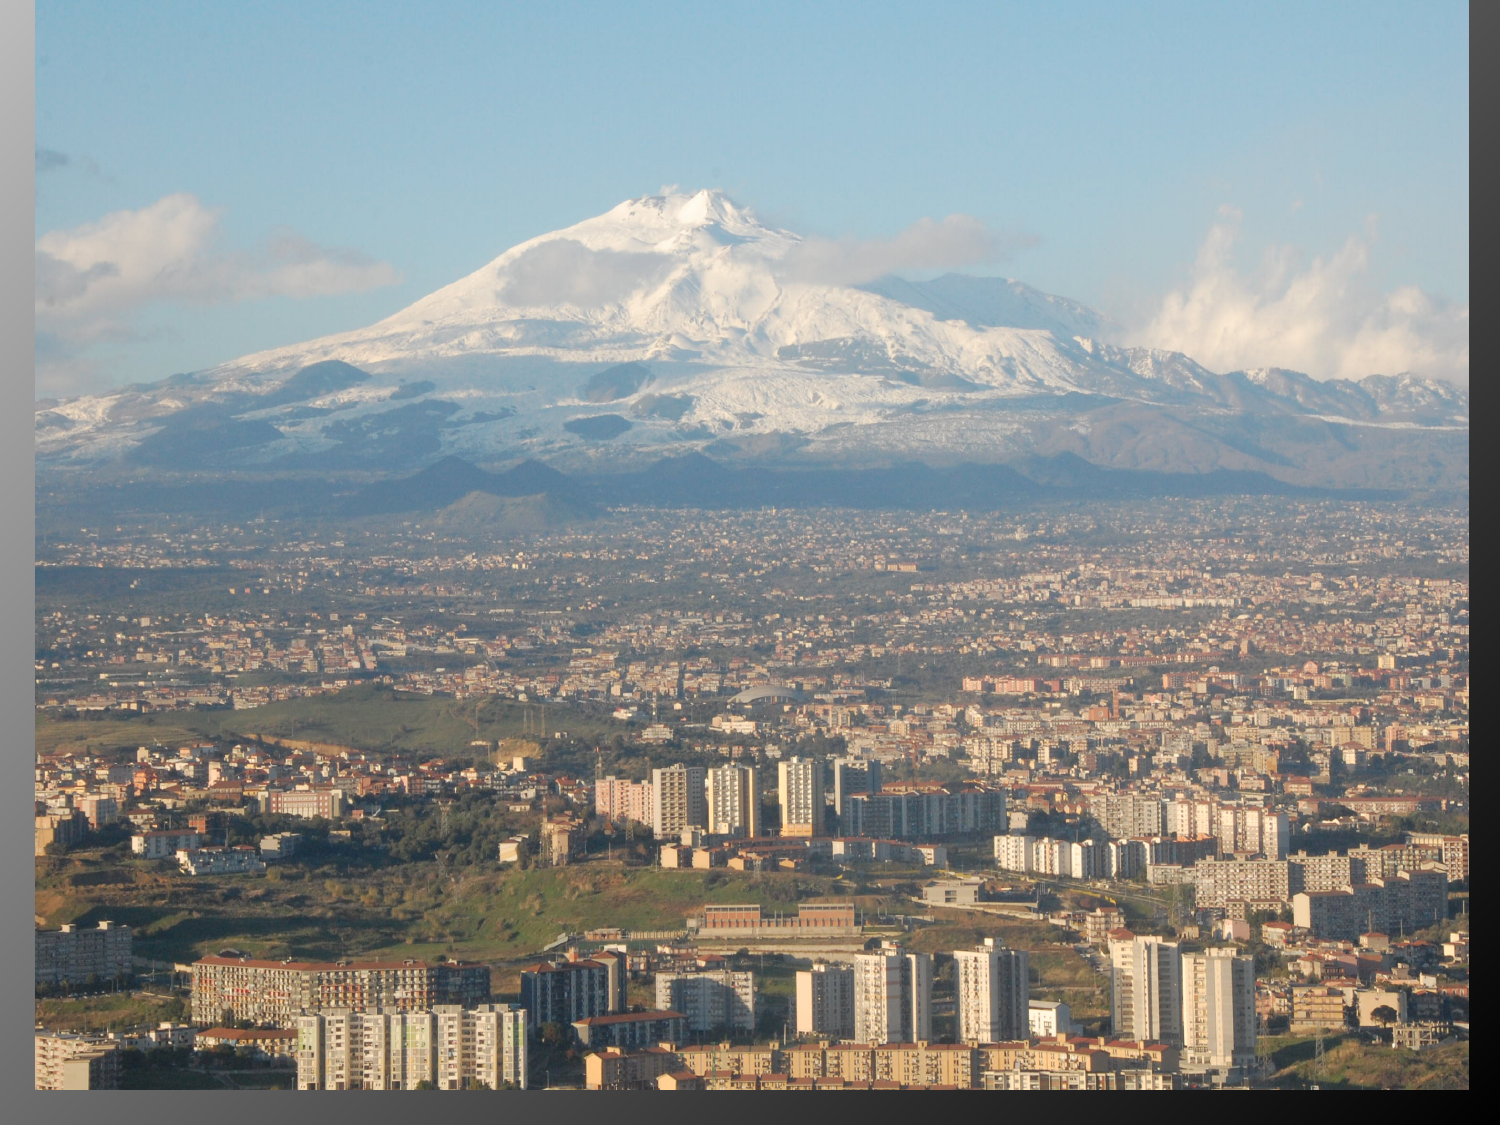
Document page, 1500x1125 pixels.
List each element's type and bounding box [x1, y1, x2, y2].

list [34, 0, 1469, 1091]
